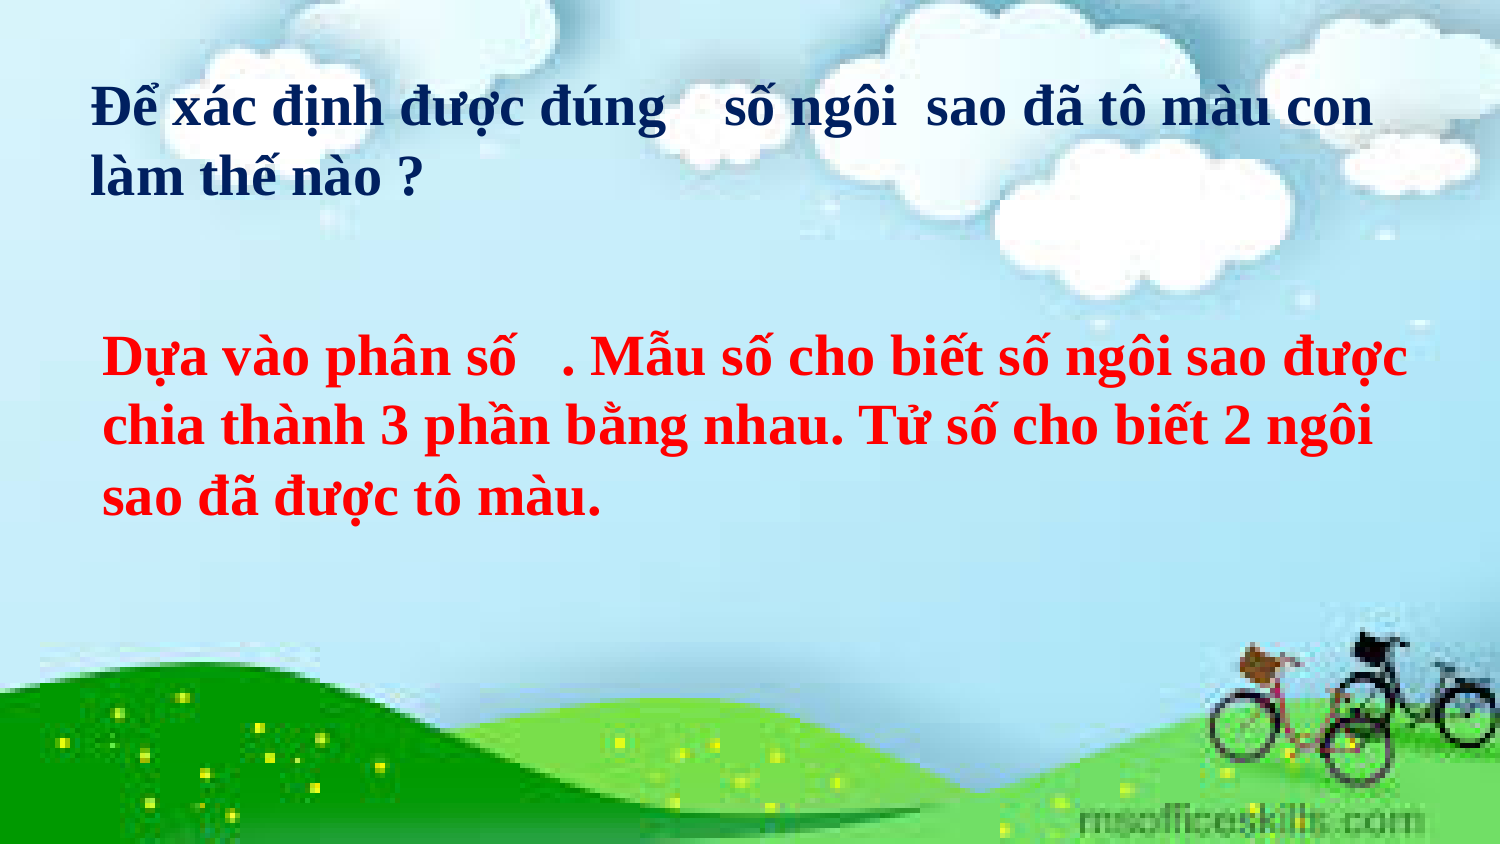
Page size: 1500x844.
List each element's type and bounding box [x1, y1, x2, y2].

list [0, 0, 1500, 844]
